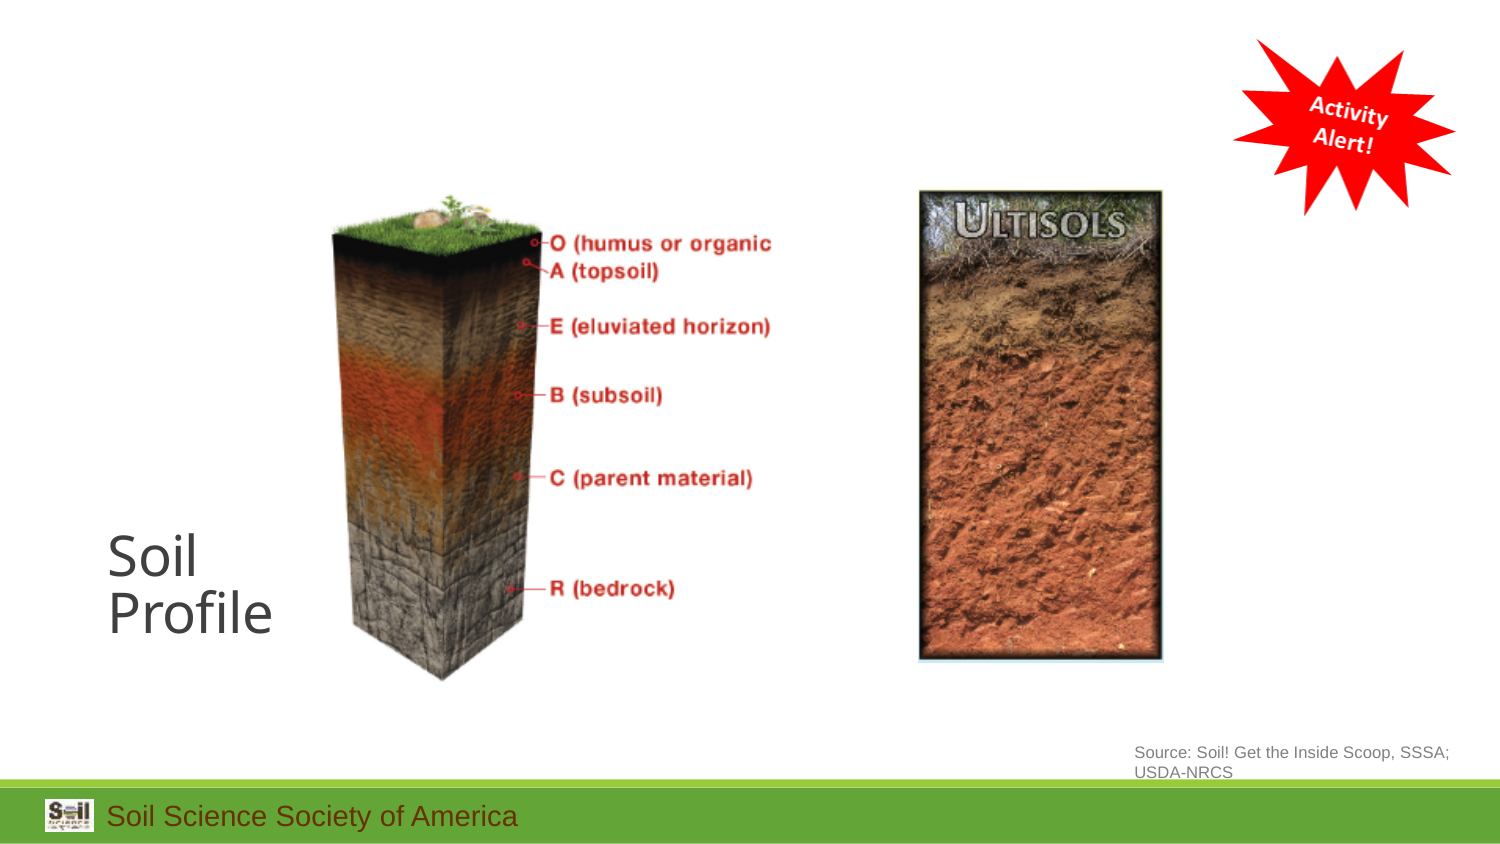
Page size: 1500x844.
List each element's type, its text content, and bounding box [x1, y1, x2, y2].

title Soil Profile [92, 474, 305, 653]
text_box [16, 789, 827, 842]
text_box Source: Soil! Get the Inside Scoop, SSSA; USDA-NRCS [1119, 734, 1479, 790]
picture [1232, 37, 1457, 218]
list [318, 189, 779, 687]
picture [918, 189, 1164, 664]
